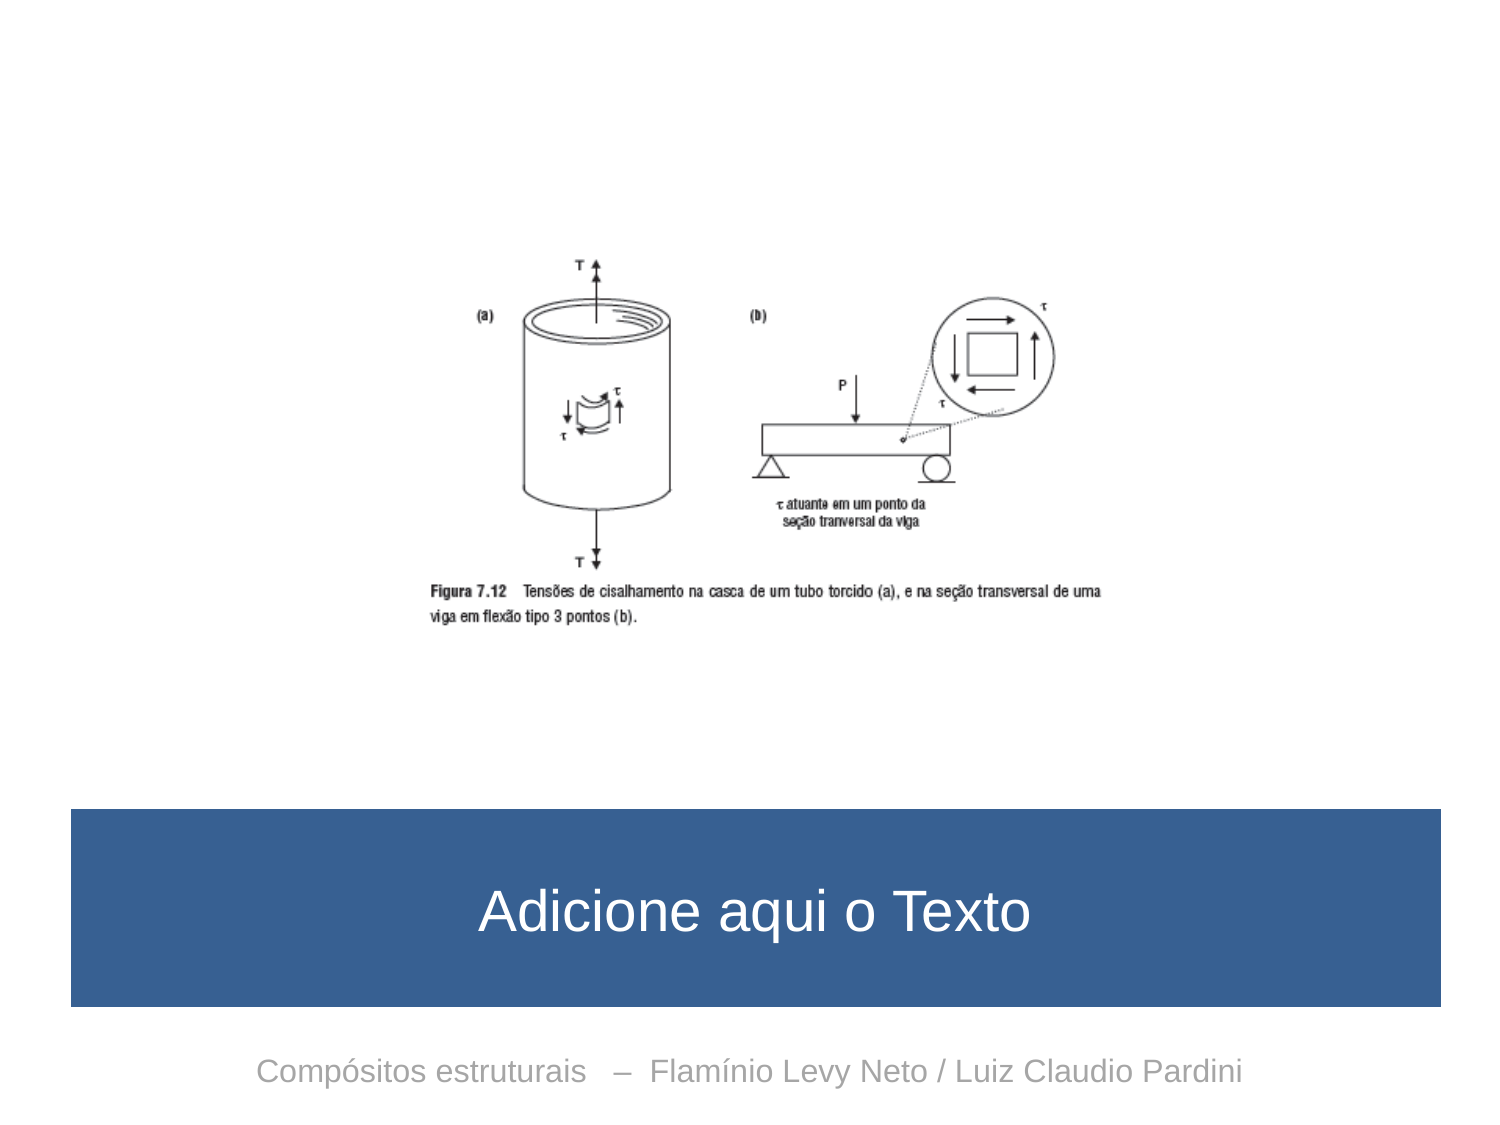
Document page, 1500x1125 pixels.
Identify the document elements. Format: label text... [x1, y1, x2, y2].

picture [405, 207, 1107, 652]
footer Compósitos estruturais – Flamínio Levy Neto / Luiz Claudio Pardini [0, 1042, 1500, 1103]
text_box Adicione aqui o Texto [70, 808, 1442, 1008]
